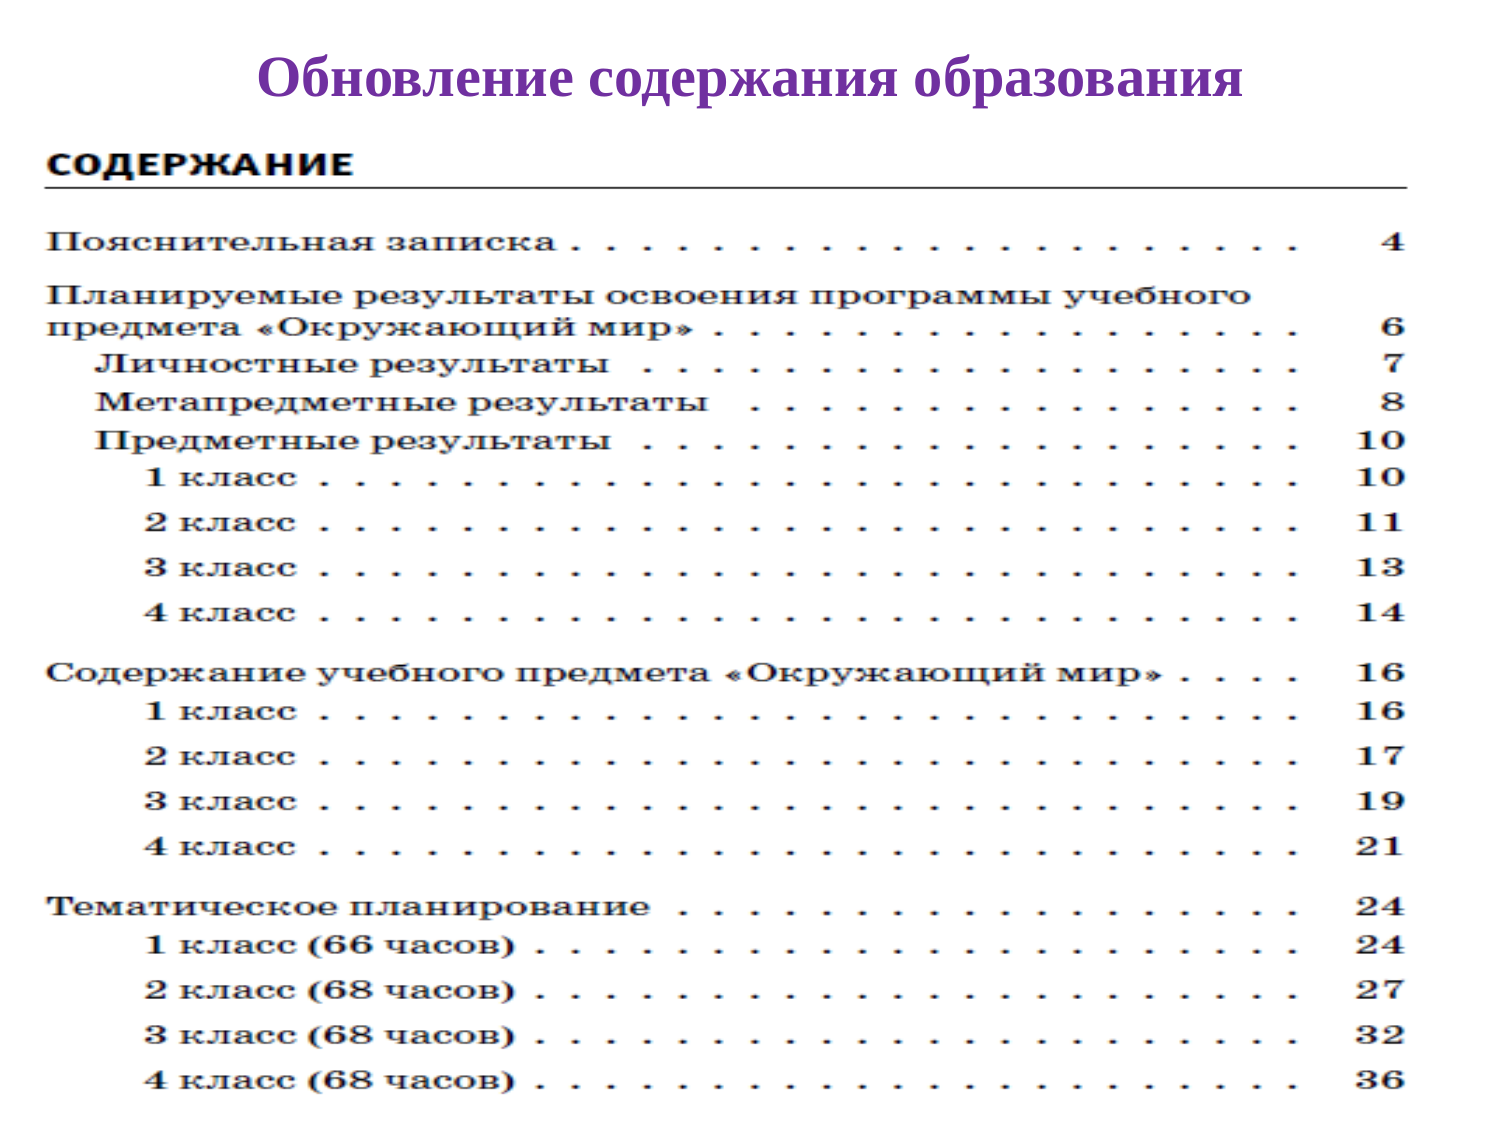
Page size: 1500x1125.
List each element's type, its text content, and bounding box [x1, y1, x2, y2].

title Обновление содержания образования [75, 45, 1425, 102]
picture [0, 125, 1500, 1125]
